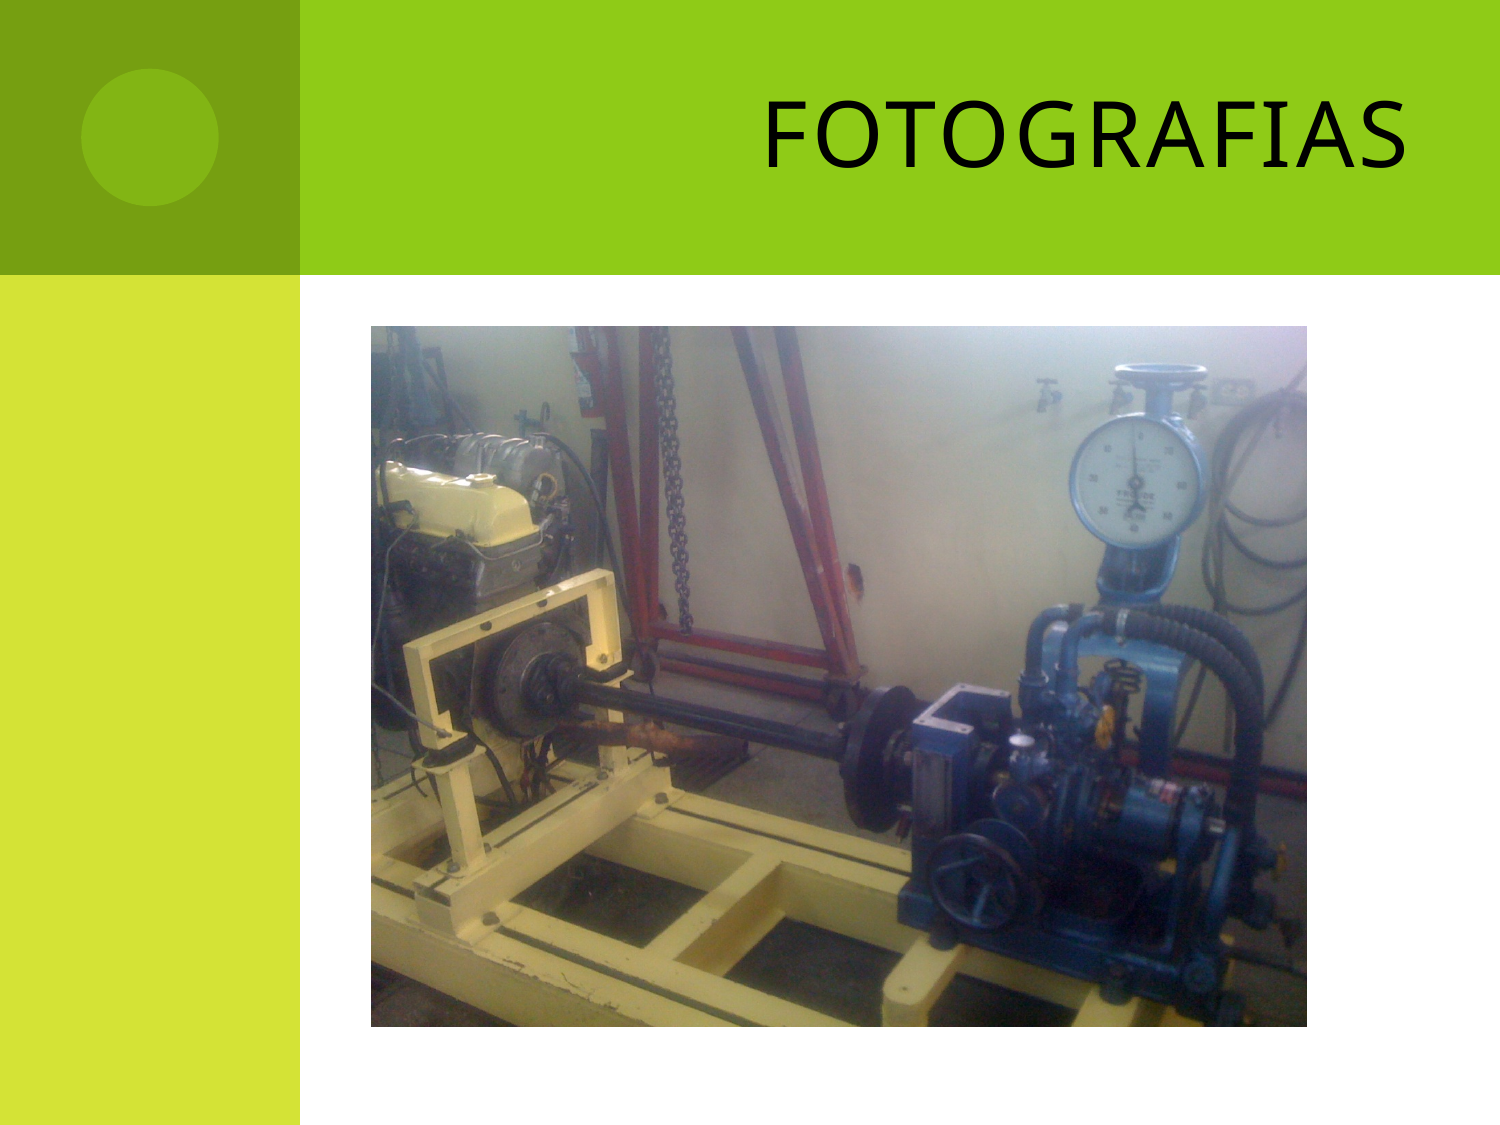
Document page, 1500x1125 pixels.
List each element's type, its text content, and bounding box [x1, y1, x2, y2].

picture [371, 326, 1307, 1028]
title FOTOGRAFIAS [399, 37, 1425, 225]
